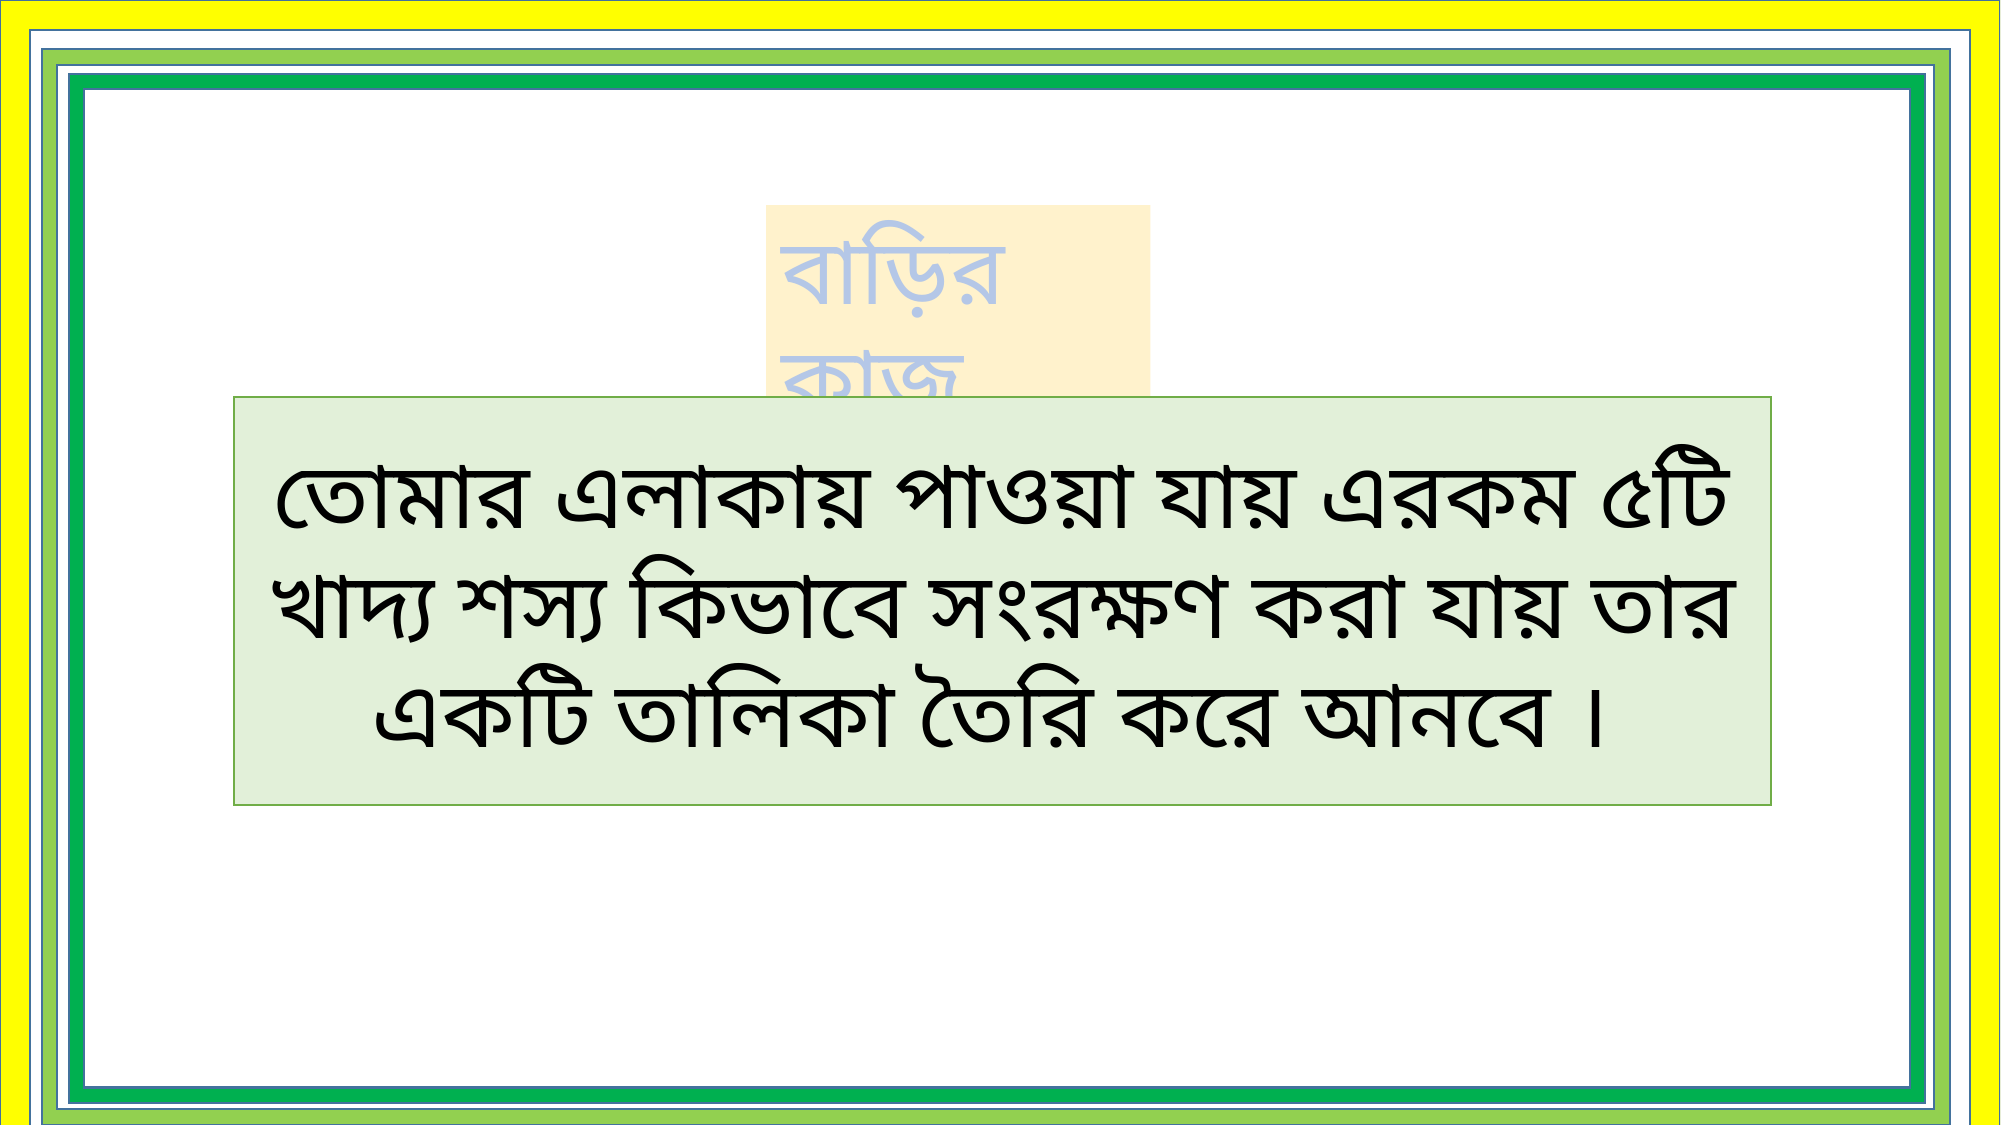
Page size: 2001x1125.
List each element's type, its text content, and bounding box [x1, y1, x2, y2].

text_box বাড়ির কাজ [766, 205, 1151, 396]
text_box তোমার এলাকায় পাওয়া যায় এরকম ৫টি খাদ্য শস্য কিভাবে সংরক্ষণ করা যায় তার একটি তালিকা তৈরি করে আনবে । [233, 396, 1772, 806]
